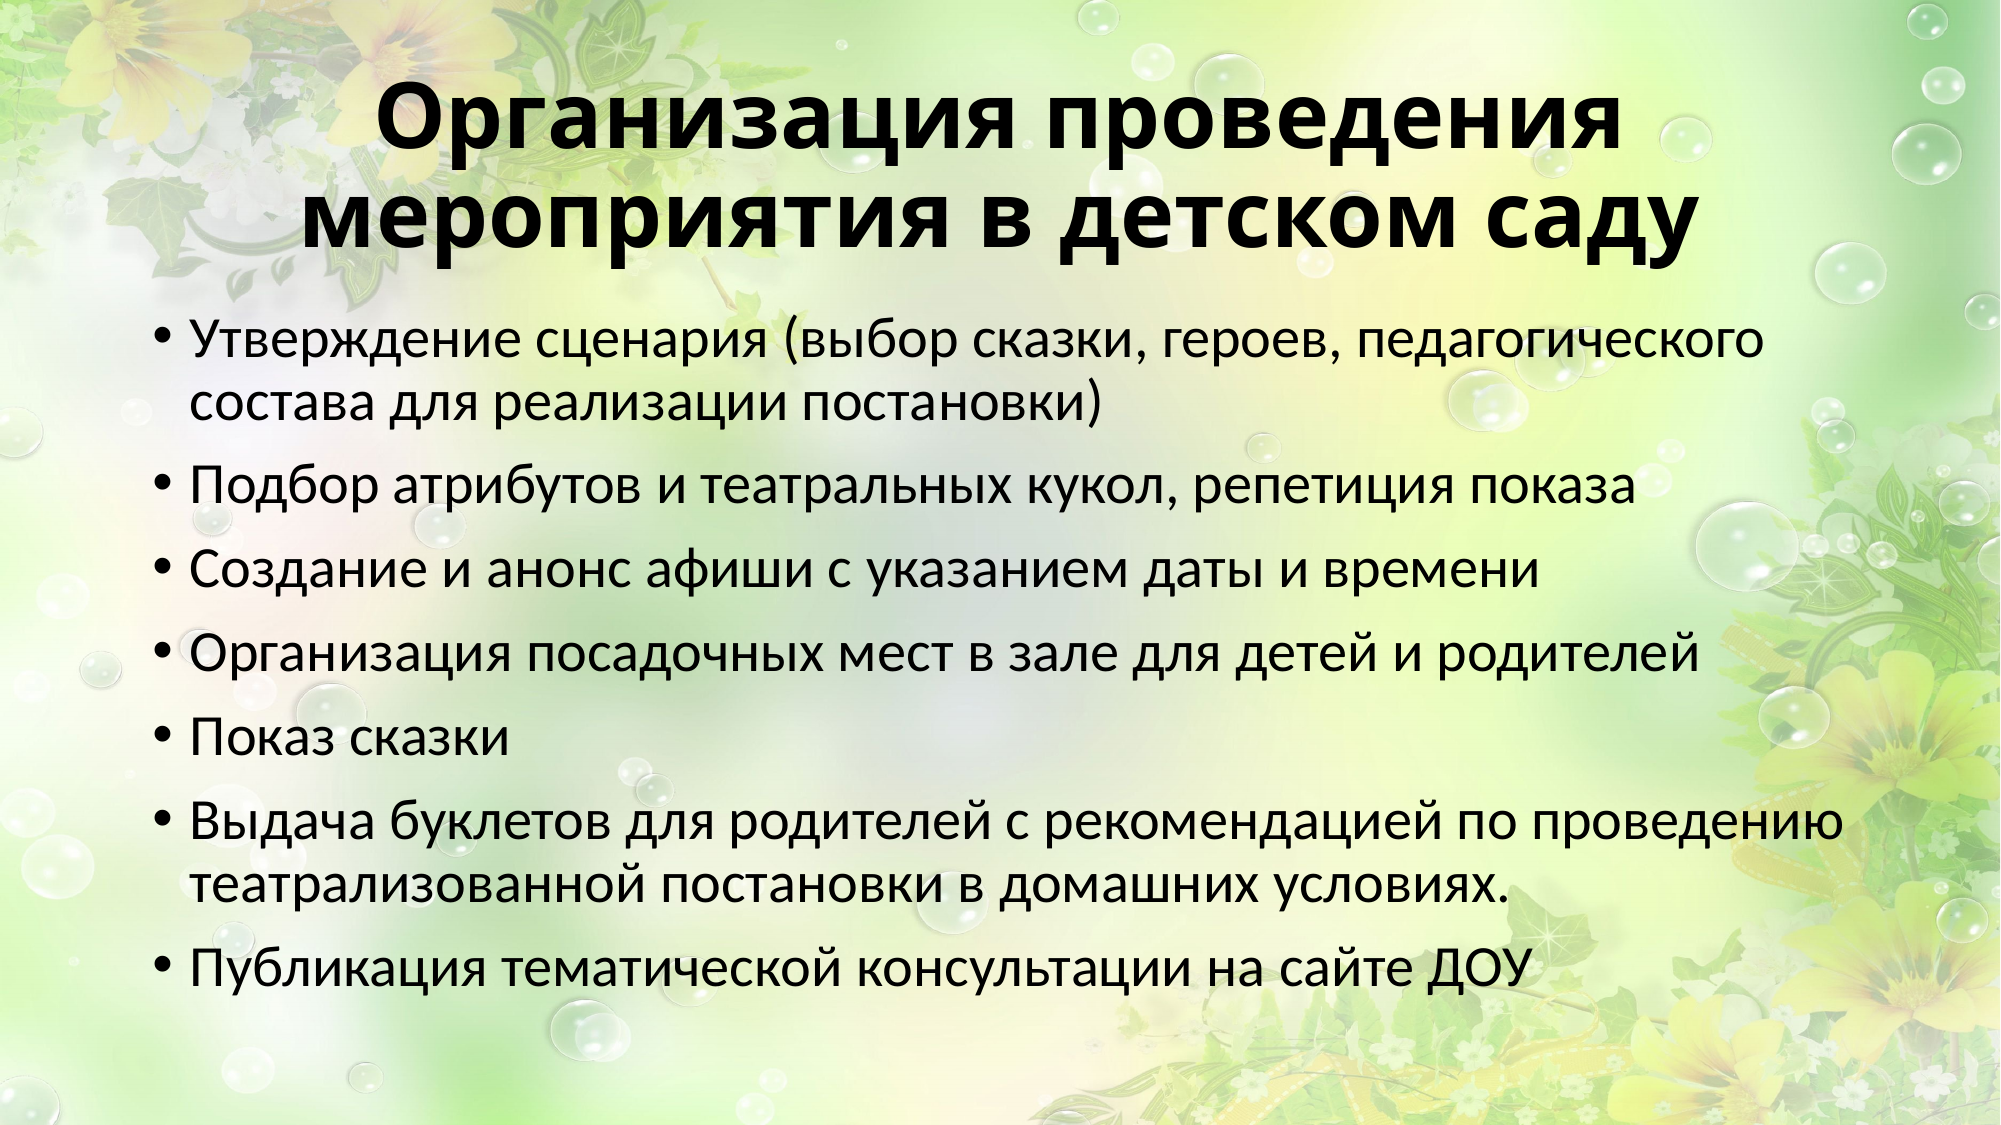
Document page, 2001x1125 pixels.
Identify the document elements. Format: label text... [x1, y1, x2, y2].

picture [0, 0, 2001, 1125]
title Организация проведения мероприятия в детском саду [137, 59, 1863, 278]
list Утверждение сценария (выбор сказки, героев, педагогического состава для реализации постановки) Подбор атрибутов и театральных кукол, репетиция показа Создание и анонс афиши с указанием даты и времени Организация посадочных мест в зале для детей и родителей Показ сказки Выдача буклетов для родителей с рекомендацией по проведению театрализованной постановки в домашних условиях. Публикация тематической консультации на сайте ДОУ [137, 299, 1863, 1014]
